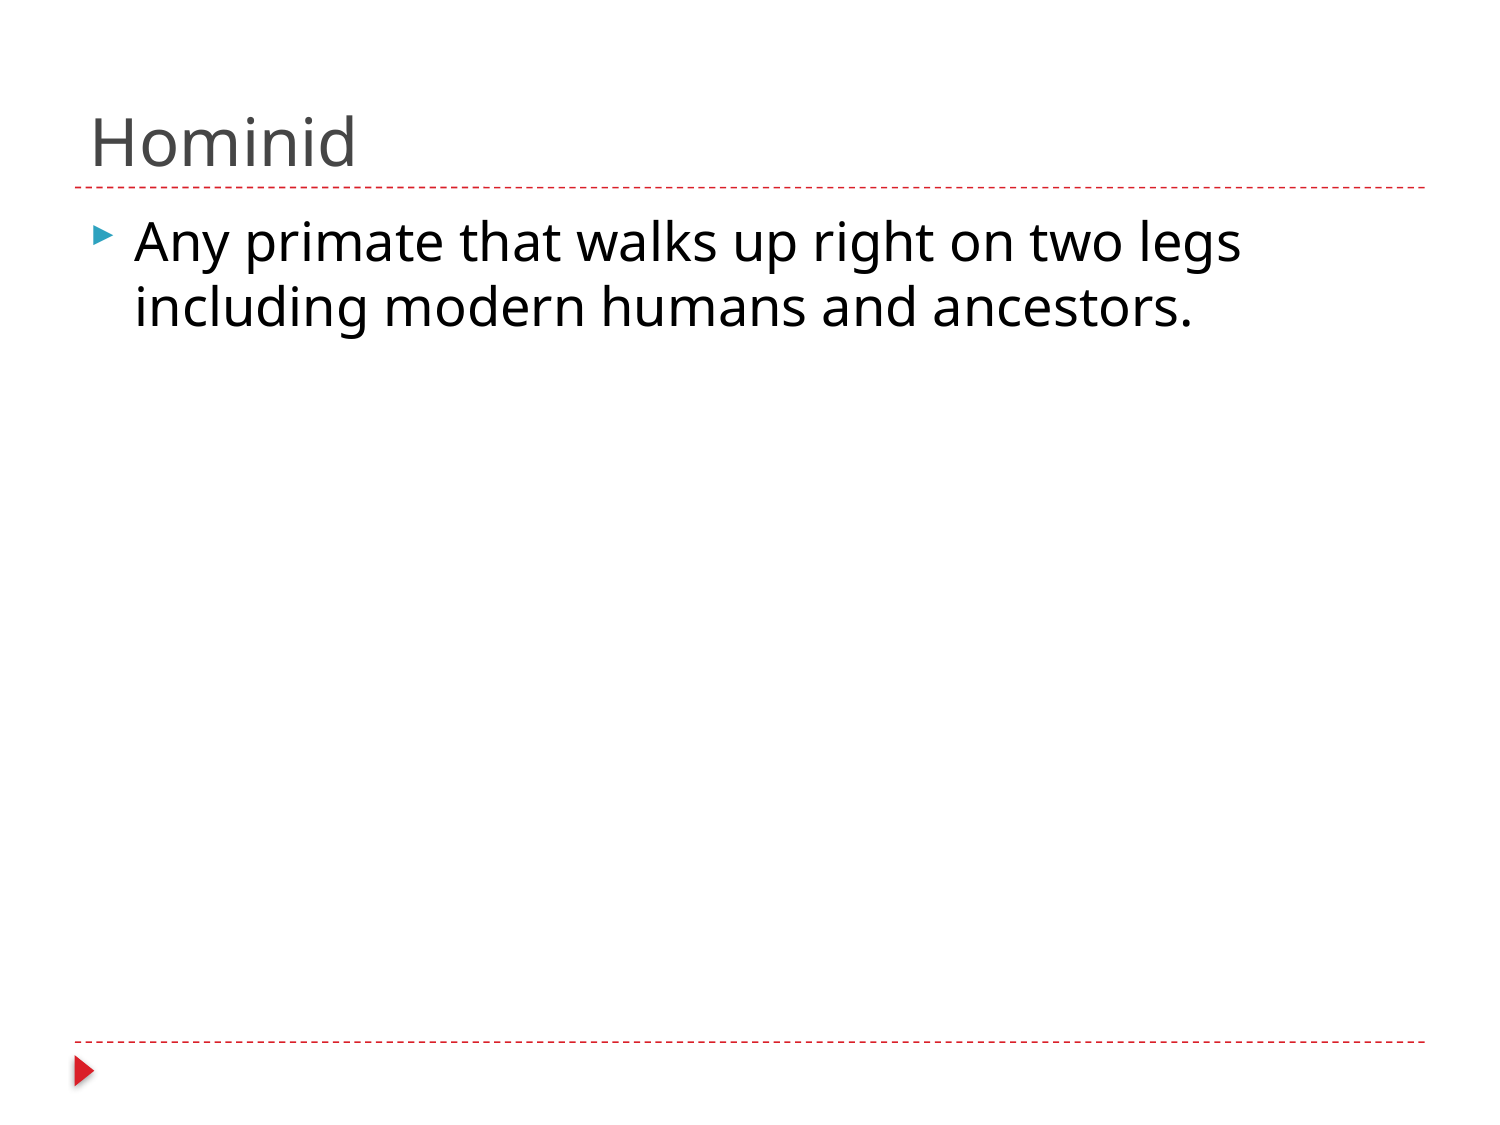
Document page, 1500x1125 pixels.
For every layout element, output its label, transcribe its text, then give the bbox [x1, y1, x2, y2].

list Any primate that walks up right on two legs including modern humans and ancestors. [75, 200, 1425, 1010]
title Hominid [75, 24, 1425, 188]
